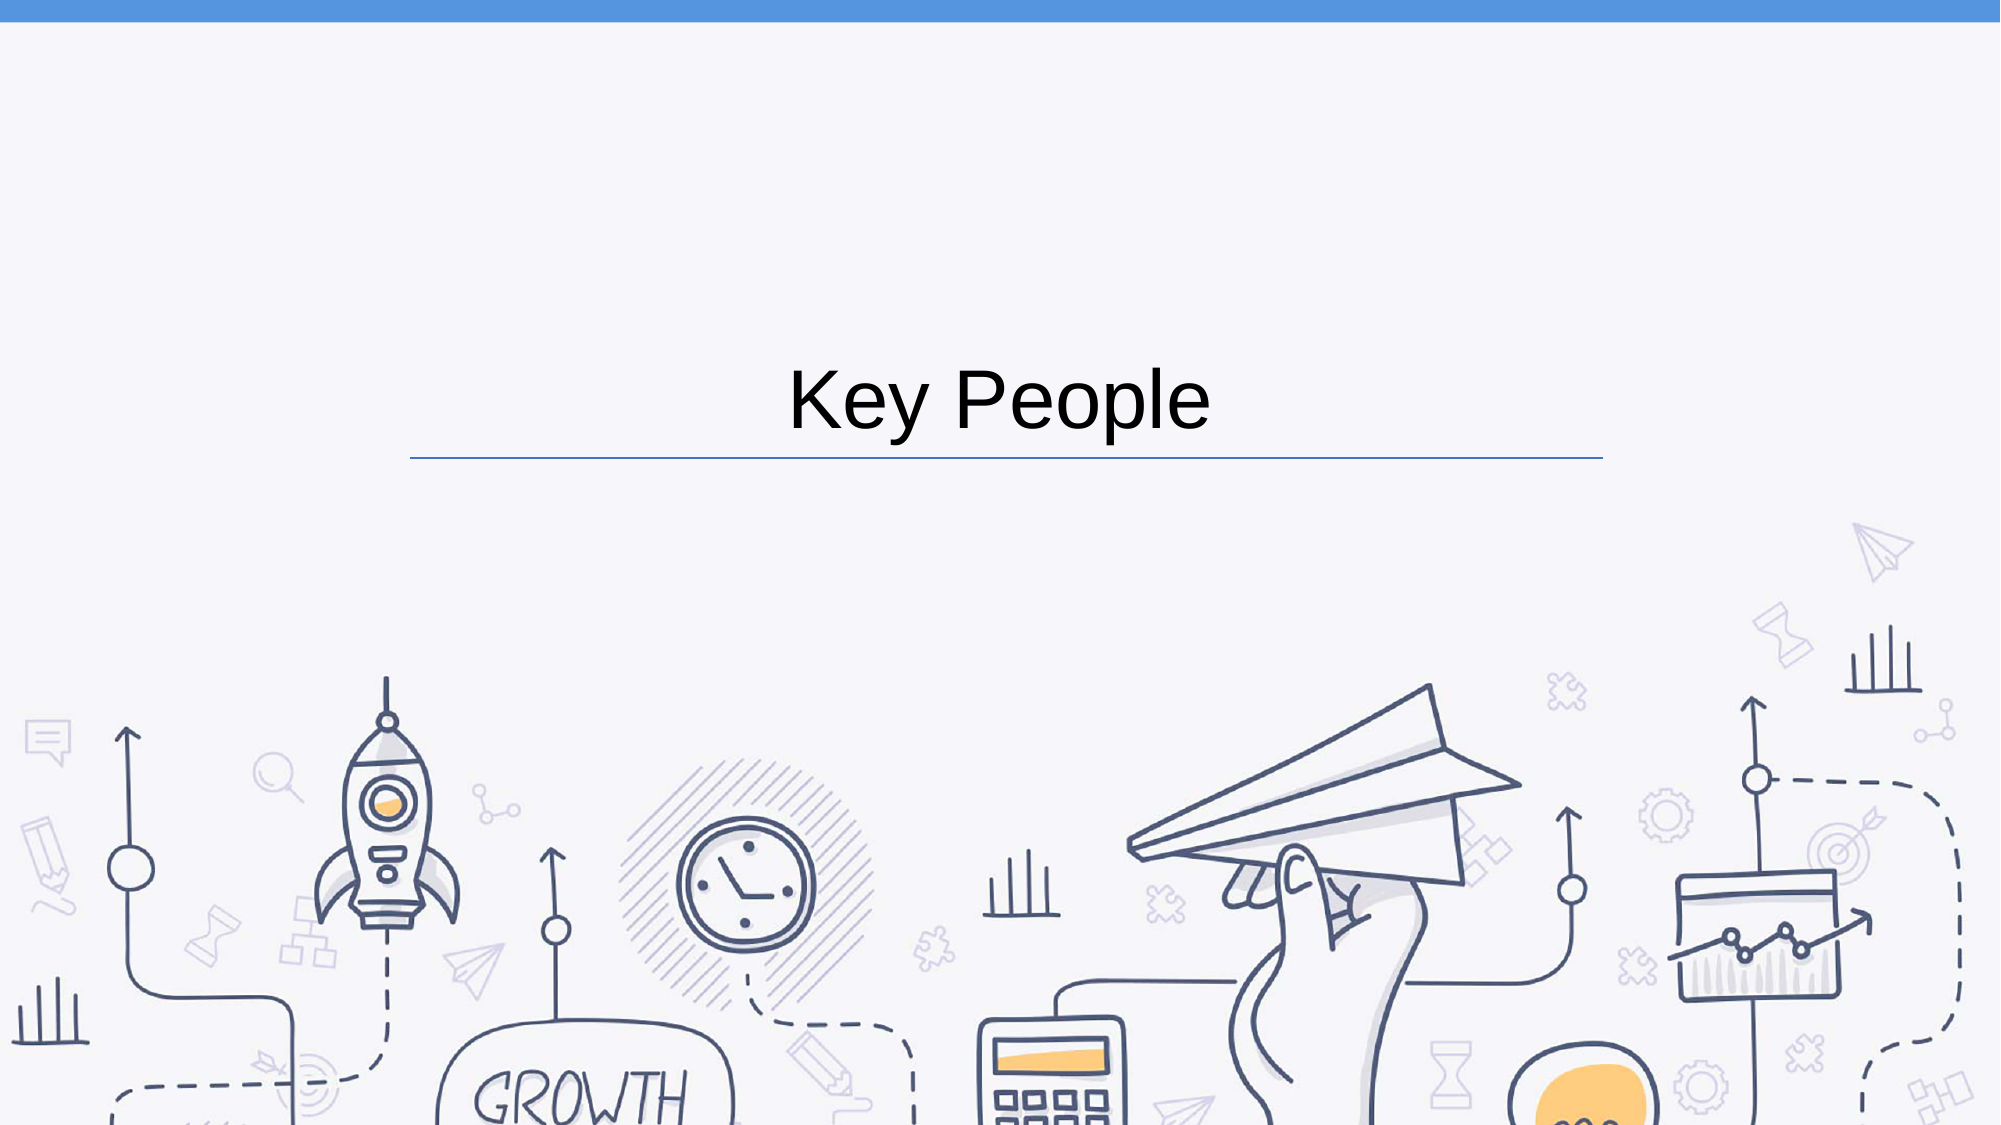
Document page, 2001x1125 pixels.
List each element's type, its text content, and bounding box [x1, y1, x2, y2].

title Key People [137, 167, 1863, 636]
picture [0, 23, 2000, 1125]
